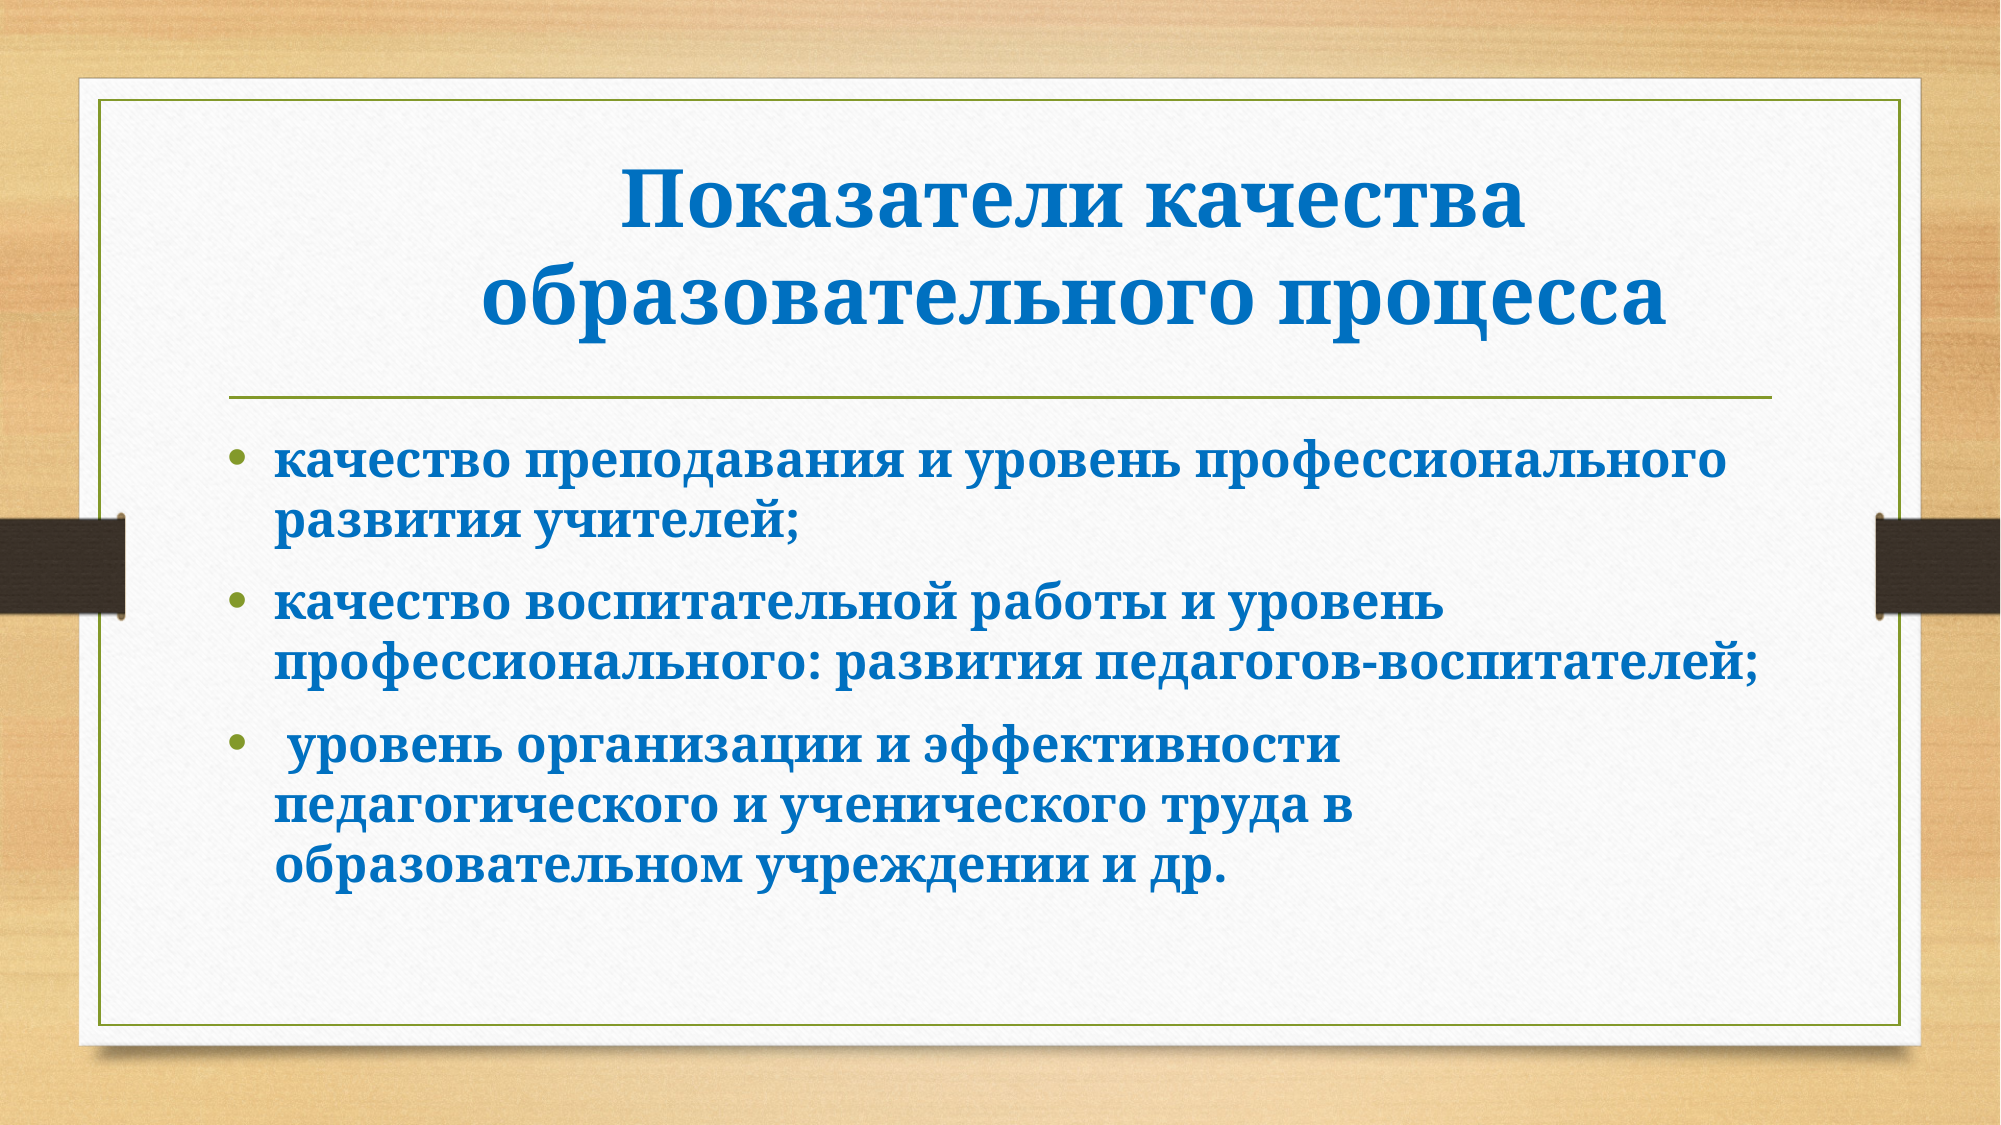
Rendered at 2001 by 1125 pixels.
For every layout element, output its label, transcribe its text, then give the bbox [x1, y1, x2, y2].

picture [0, 0, 2001, 1125]
list качество преподавания и уровень профессионального развития учителей; качество воспитательной работы и уровень профессионального: развития педагогов-воспитателей; уровень организации и эффективности педагогического и ученического труда в образовательном учреждении и др. [212, 419, 1788, 964]
title Показатели качества образовательного процесса [310, 138, 1840, 349]
